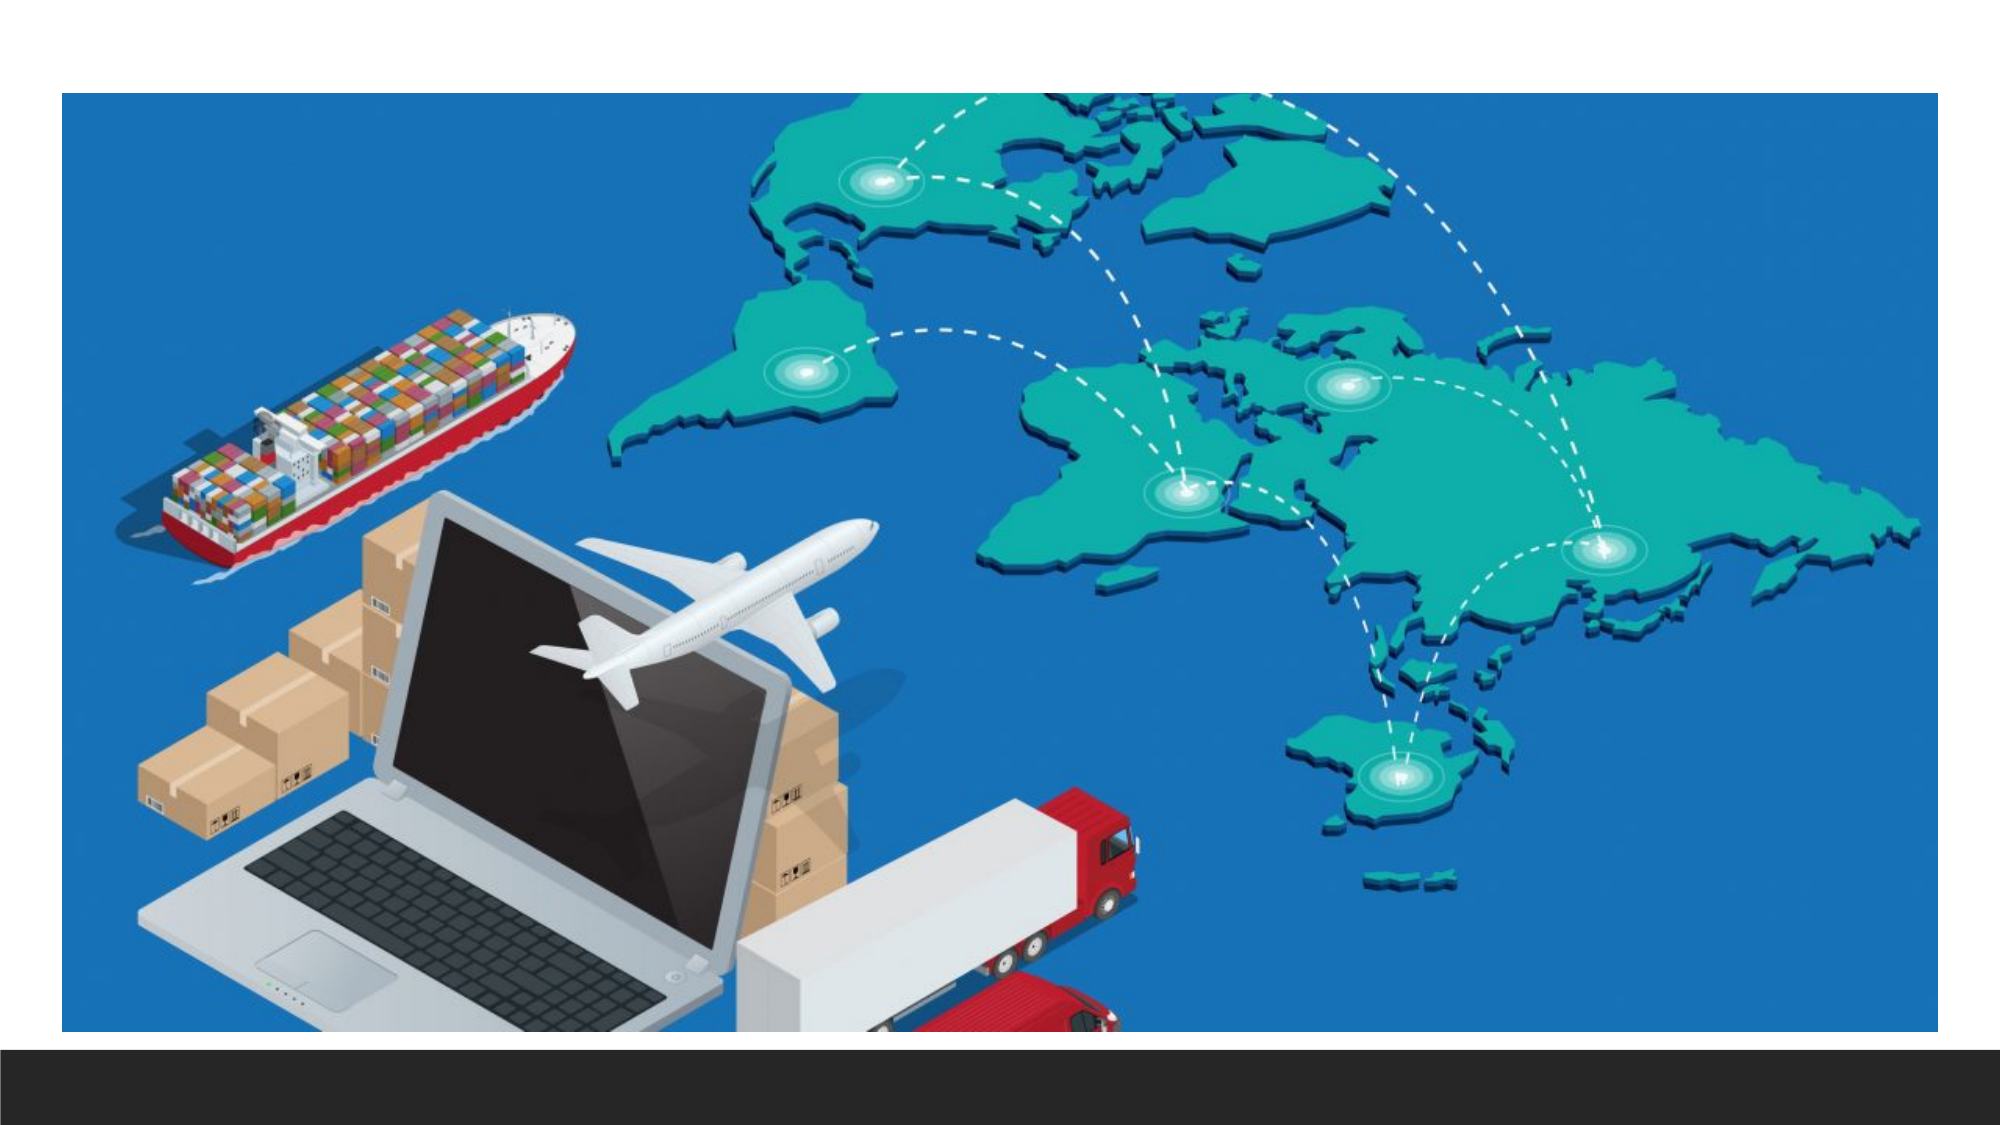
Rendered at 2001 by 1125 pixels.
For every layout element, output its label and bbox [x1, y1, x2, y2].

picture [61, 93, 1938, 1032]
text_box [513, 1040, 1025, 1051]
